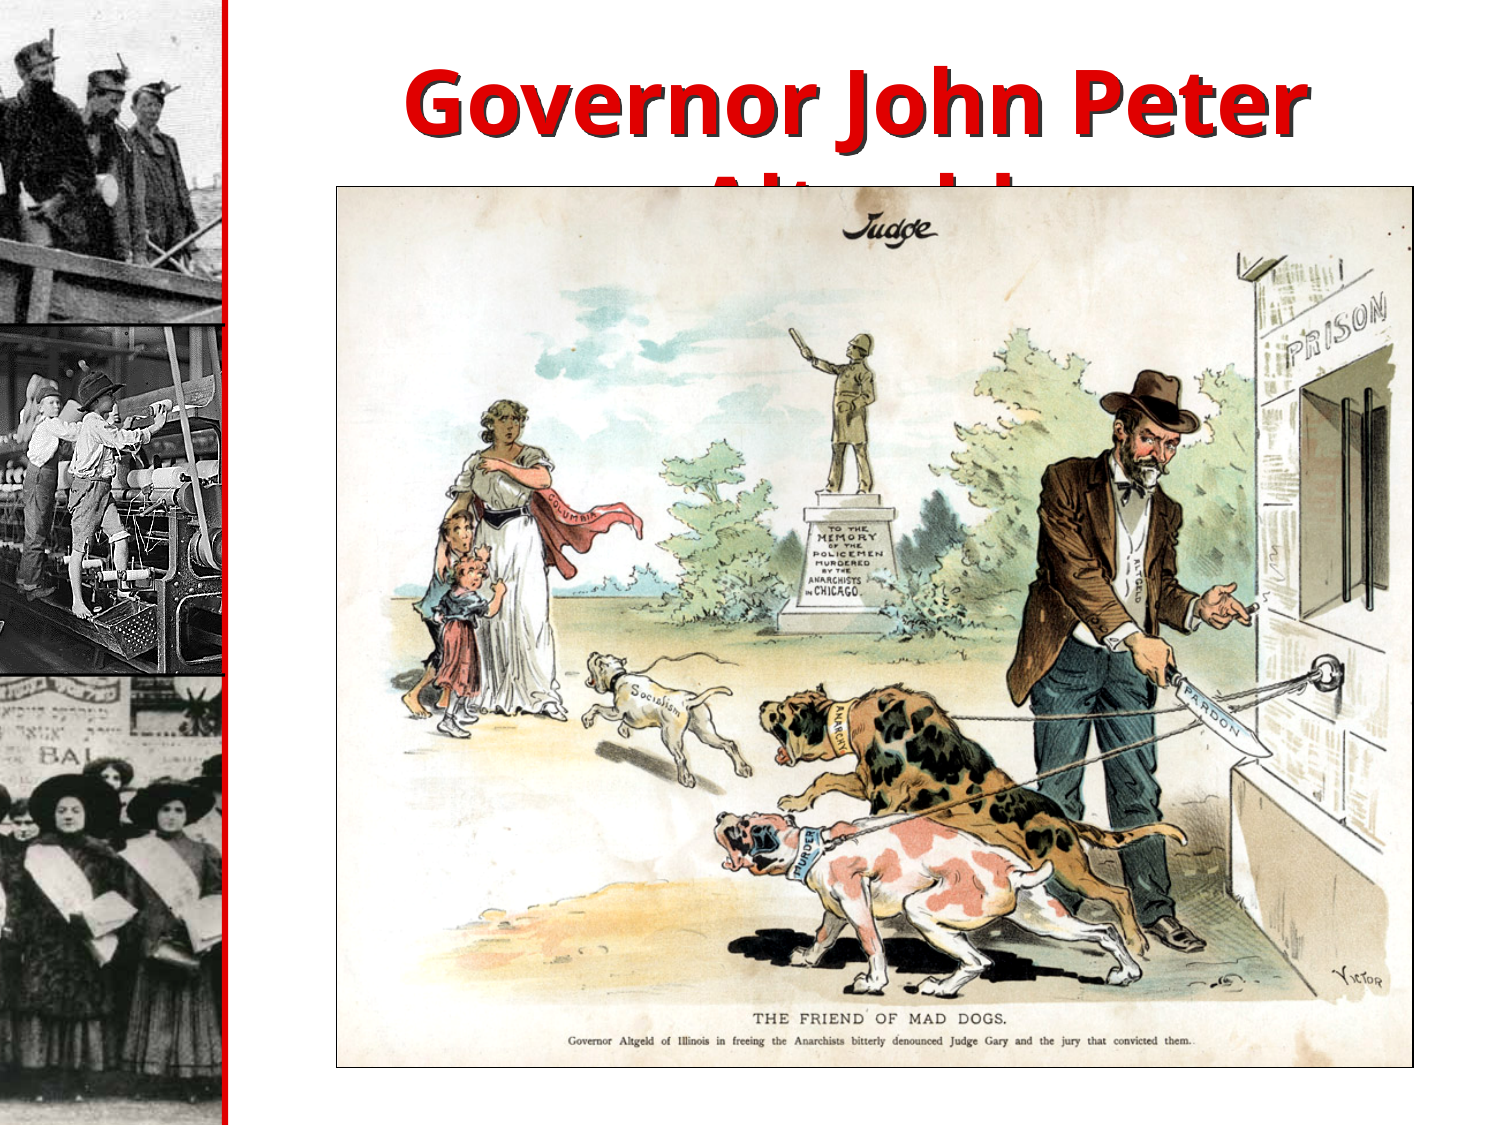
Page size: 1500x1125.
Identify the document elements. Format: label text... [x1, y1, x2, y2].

picture [0, 0, 221, 323]
picture [0, 677, 221, 1125]
picture [337, 187, 1413, 1067]
picture [0, 327, 221, 673]
text_box Governor John Peter Altgeld [237, 37, 1475, 268]
